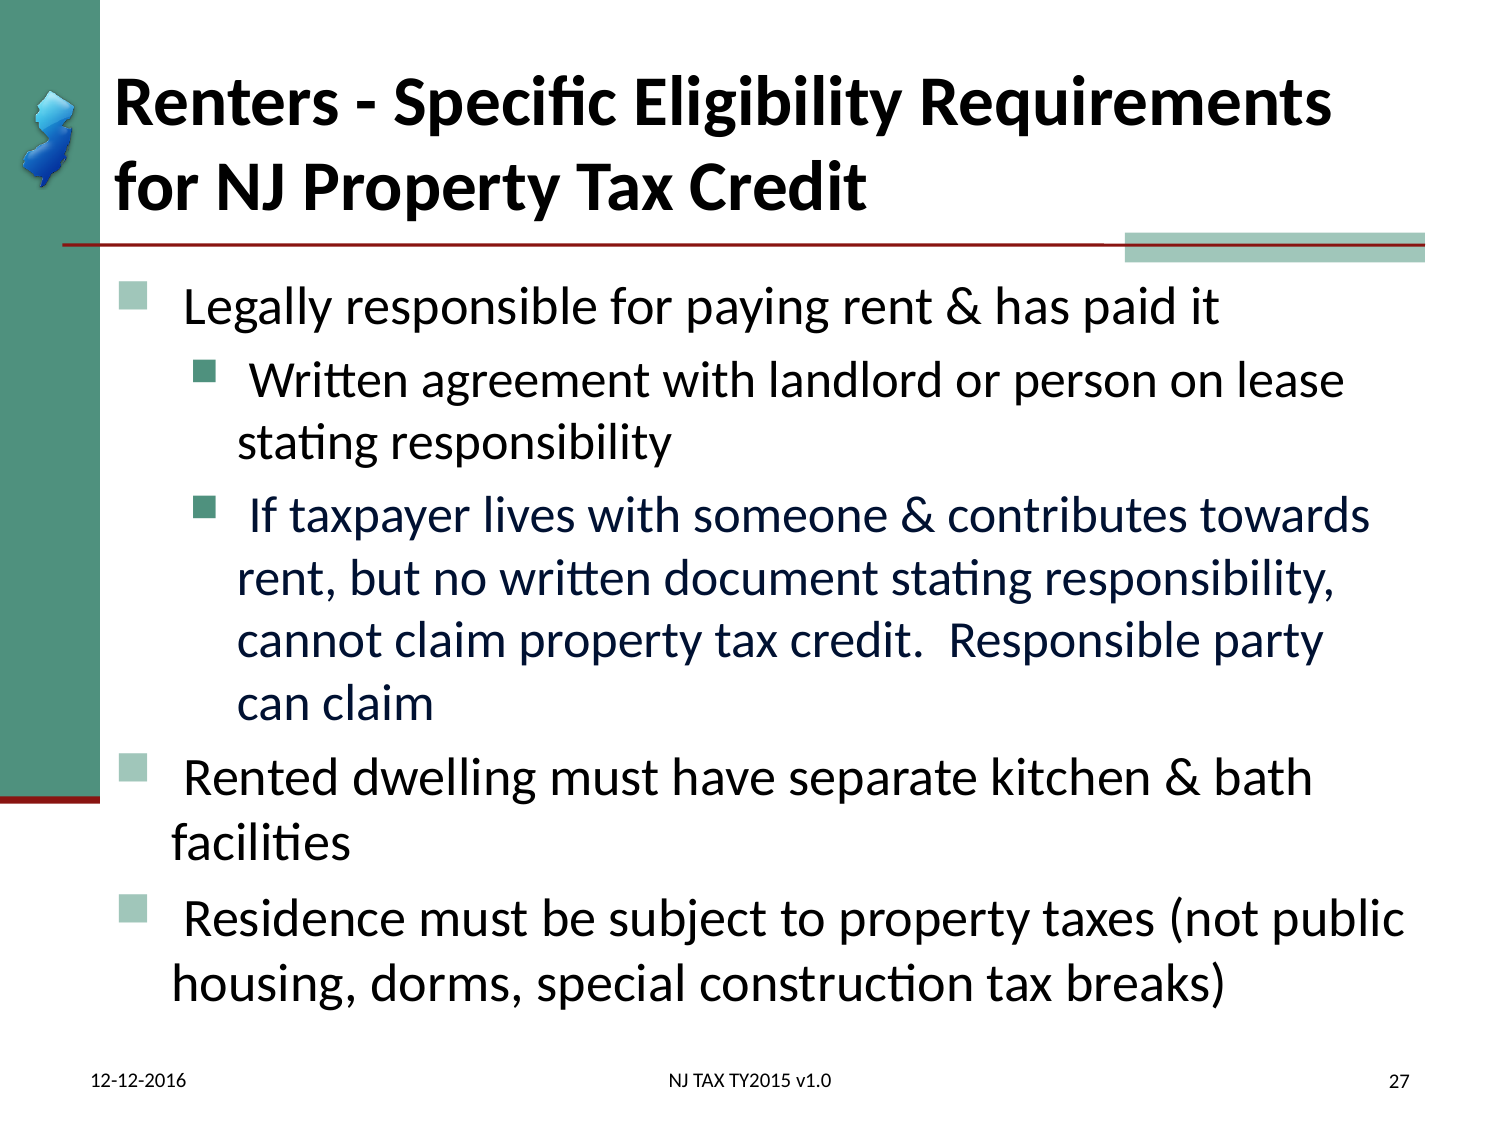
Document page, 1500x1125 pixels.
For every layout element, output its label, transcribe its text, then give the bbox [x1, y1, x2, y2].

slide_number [74, 1049, 401, 1100]
list Legally responsible for paying rent & has paid it Written agreement with landlord or person on lease stating responsibility If taxpayer lives with someone & contributes towards rent, but no written document stating responsibility, cannot claim property tax credit. Responsible party can claim Rented dwelling must have separate kitchen & bath facilities Residence must be subject to property taxes (not public housing, dorms, special construction tax breaks) [99, 262, 1425, 1038]
picture [0, 88, 101, 190]
footer NJ TAX TY2015 v1.0 [496, 1050, 1004, 1100]
slide_number 27 [1112, 1049, 1426, 1101]
title Renters - Specific Eligibility Requirements for NJ Property Tax Credit [99, 45, 1425, 234]
